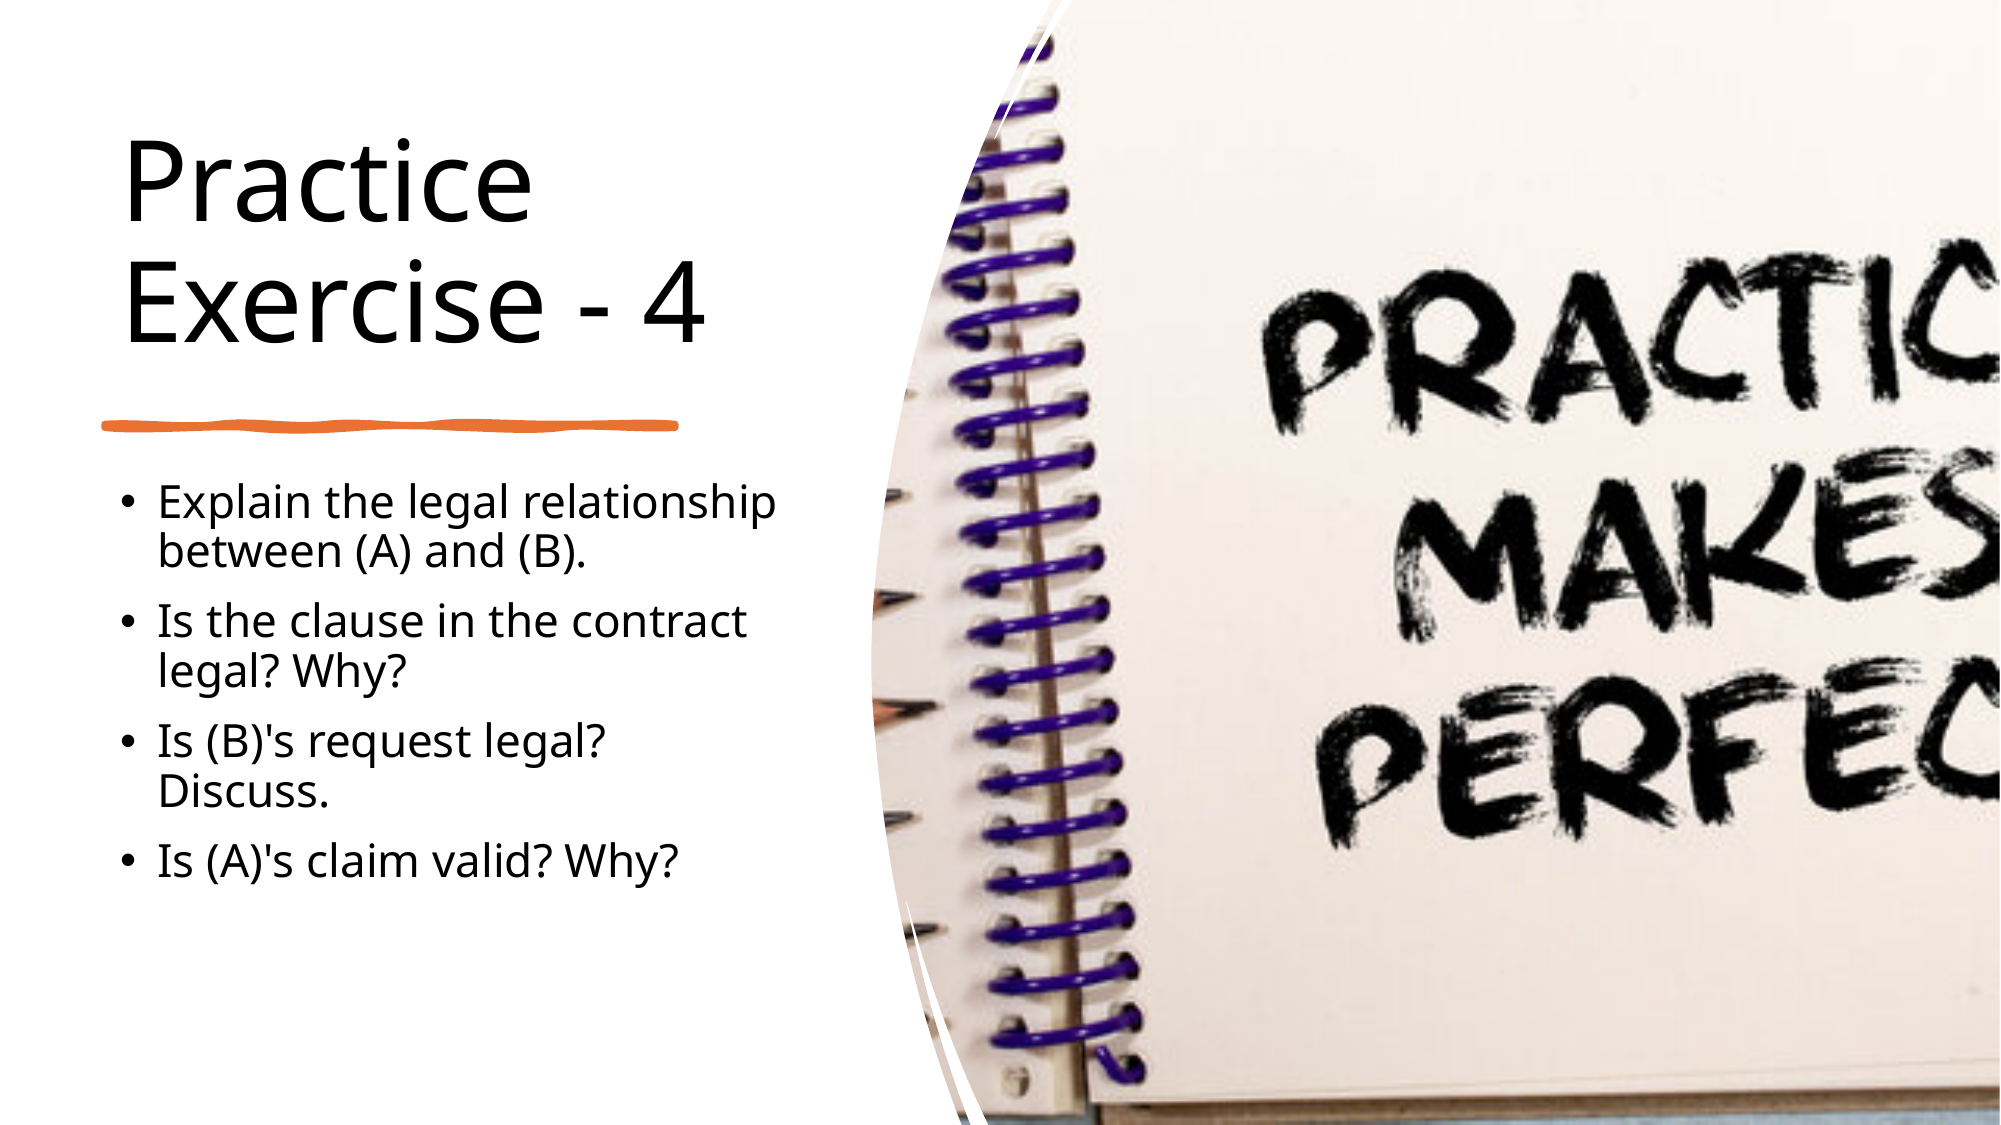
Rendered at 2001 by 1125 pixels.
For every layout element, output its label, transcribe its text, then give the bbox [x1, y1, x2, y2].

list Explain the legal relationship between (A) and (B). Is the clause in the contract legal? Why? Is (B)'s request legal? Discuss. Is (A)'s claim valid? Why? [105, 471, 802, 1016]
text_box [0, 0, 870, 1125]
title Practice Exercise - 4 [105, 53, 822, 375]
text_box [103, 420, 677, 432]
picture [870, 0, 2000, 1125]
